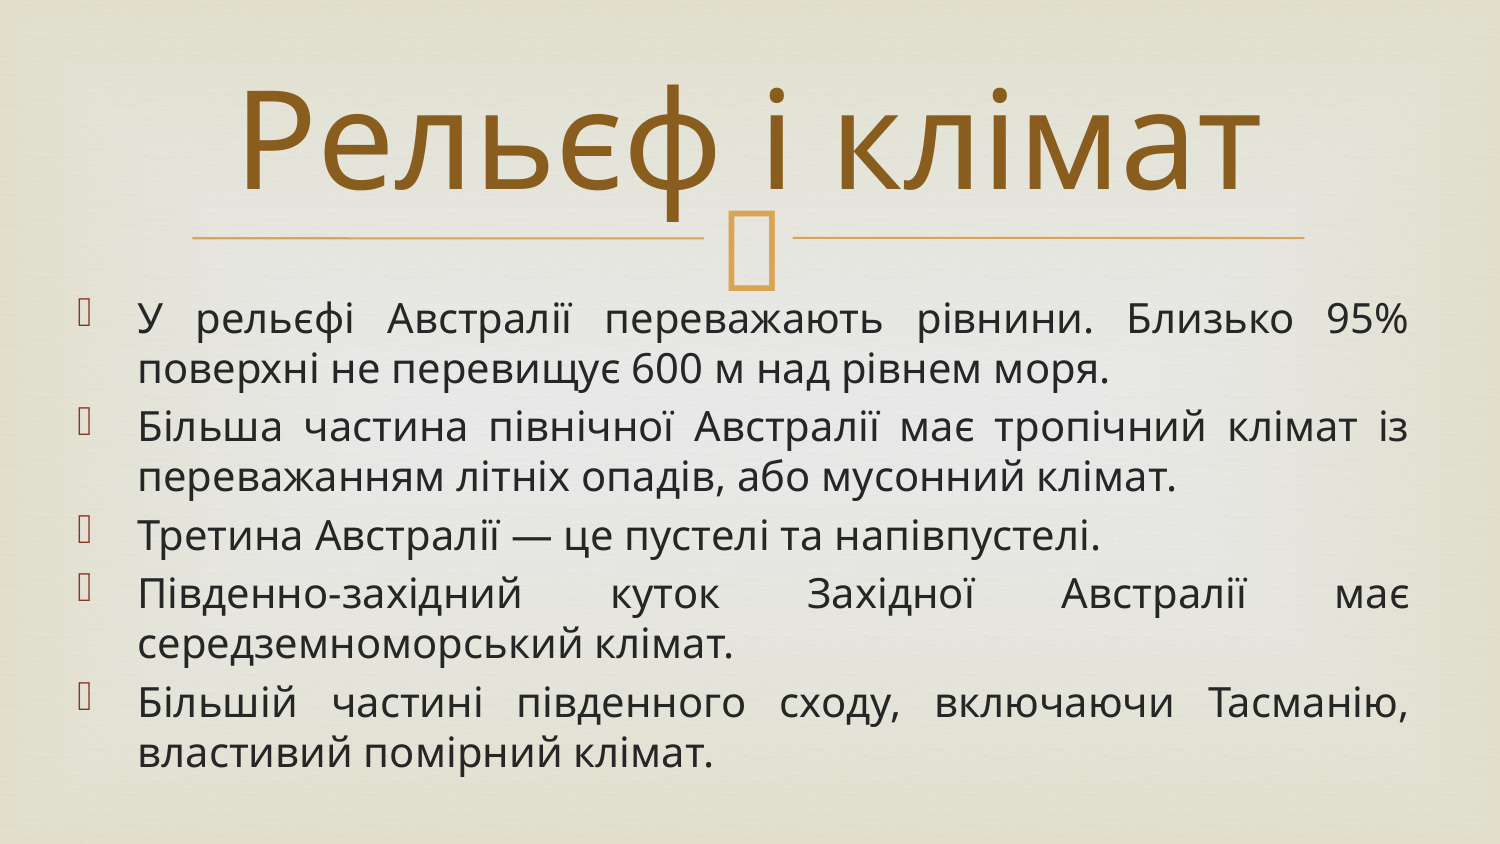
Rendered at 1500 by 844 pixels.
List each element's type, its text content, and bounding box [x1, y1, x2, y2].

list У рельєфі Австралії переважають рівнини. Близько 95% поверхні не перевищує 600 м над рівнем моря. Більша частина північної Австралії має тропічний клімат із переважанням літніх опадів, або мусонний клімат. Третина Австралії — це пустелі та напівпустелі. Південно-західний куток Західної Австралії має середземноморський клімат. Більшій частині південного сходу, включаючи Тасманію, властивий помірний клімат. [62, 284, 1425, 793]
title Рельєф і клімат [112, 70, 1386, 200]
